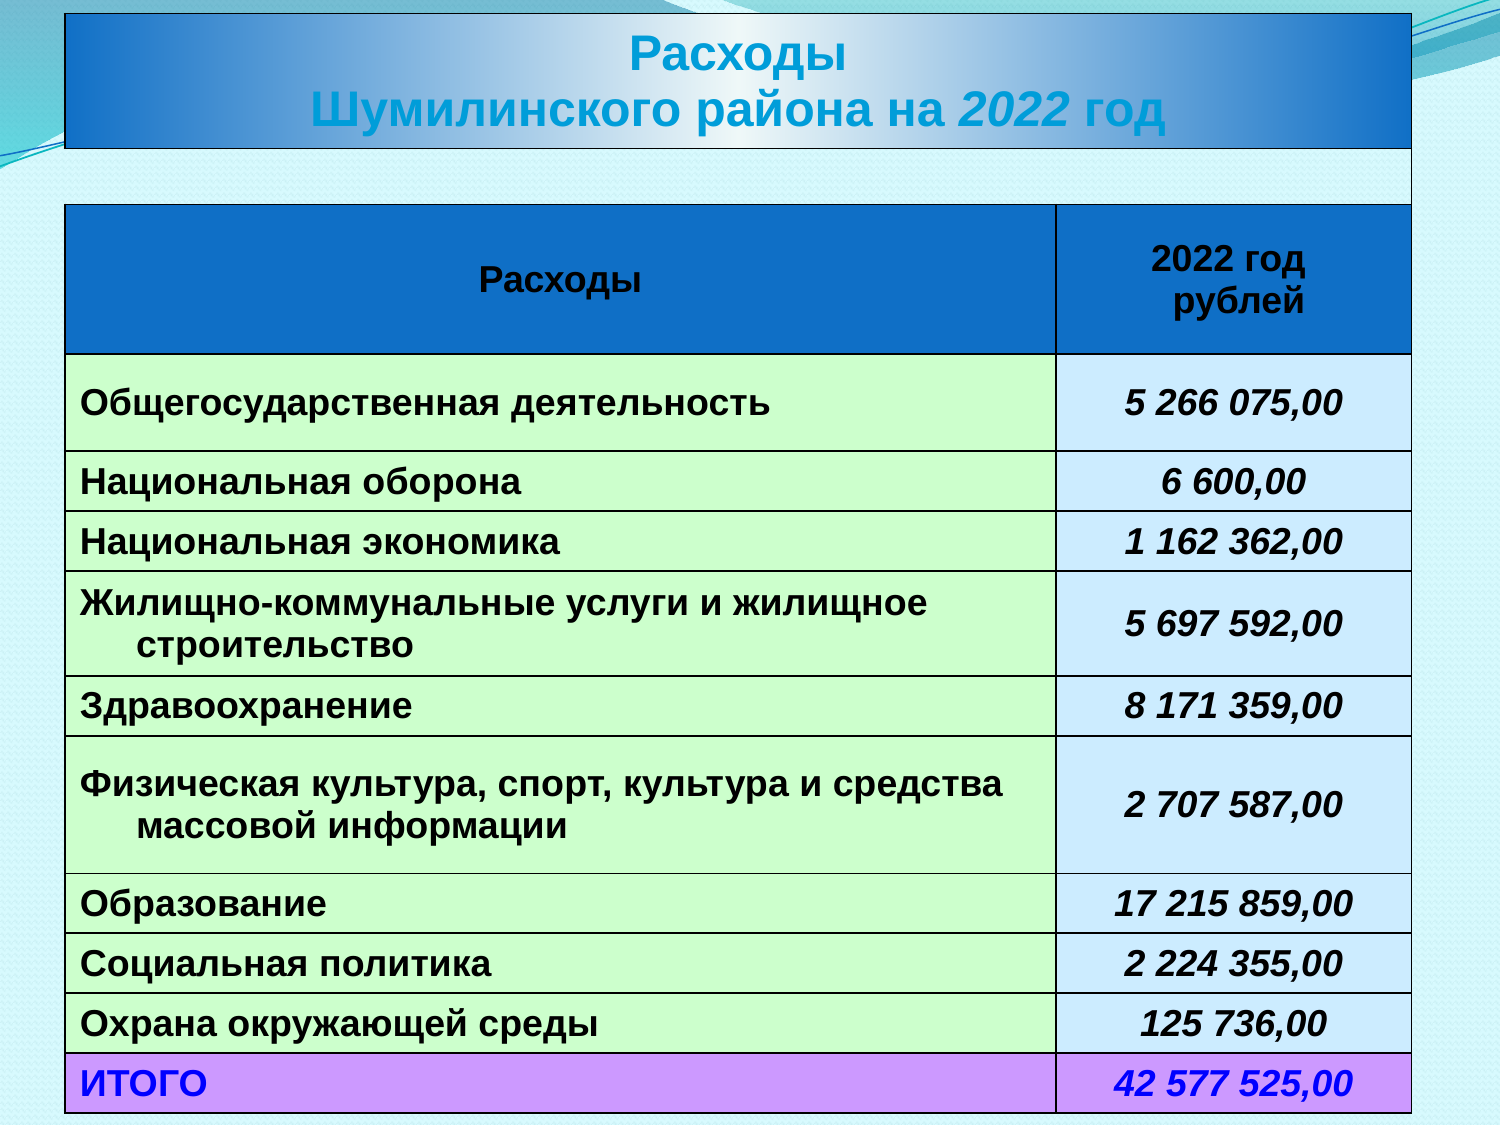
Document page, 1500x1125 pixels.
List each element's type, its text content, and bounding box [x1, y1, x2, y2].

table_cell Физическая культура, спорт, культура и средства массовой информации [66, 737, 1055, 873]
table_cell 5 697 592,00 [1057, 572, 1411, 675]
table_cell 5 266 075,00 [1057, 355, 1411, 450]
table_cell Национальная оборона [66, 452, 1055, 510]
table_cell Общегосударственная деятельность [66, 355, 1055, 450]
table_cell [1056, 149, 1411, 204]
table_cell Национальная экономика [66, 512, 1055, 570]
table_cell 42 577 525,00 [1057, 1054, 1411, 1112]
table_cell Образование [66, 874, 1055, 932]
table_cell Охрана окружающей среды [66, 994, 1055, 1052]
table_cell Жилищно-коммунальные услуги и жилищное строительство [66, 572, 1055, 675]
table_cell Здравоохранение [66, 677, 1055, 735]
table_cell 1 162 362,00 [1057, 512, 1411, 570]
table_cell 2022 год рублей [1057, 205, 1411, 353]
table_cell 6 600,00 [1057, 452, 1411, 510]
table_cell 2 707 587,00 [1057, 737, 1411, 873]
table_cell ИТОГО [66, 1054, 1055, 1112]
table_cell 125 736,00 [1057, 994, 1411, 1052]
table_cell Расходы [66, 205, 1055, 353]
table_cell [65, 149, 1056, 204]
table_cell 17 215 859,00 [1057, 874, 1411, 932]
table_cell 2 224 355,00 [1057, 934, 1411, 992]
table_cell 8 171 359,00 [1057, 677, 1411, 735]
table_cell Социальная политика [66, 934, 1055, 992]
table_header Расходы Шумилинского района на 2022 год [66, 14, 1411, 148]
